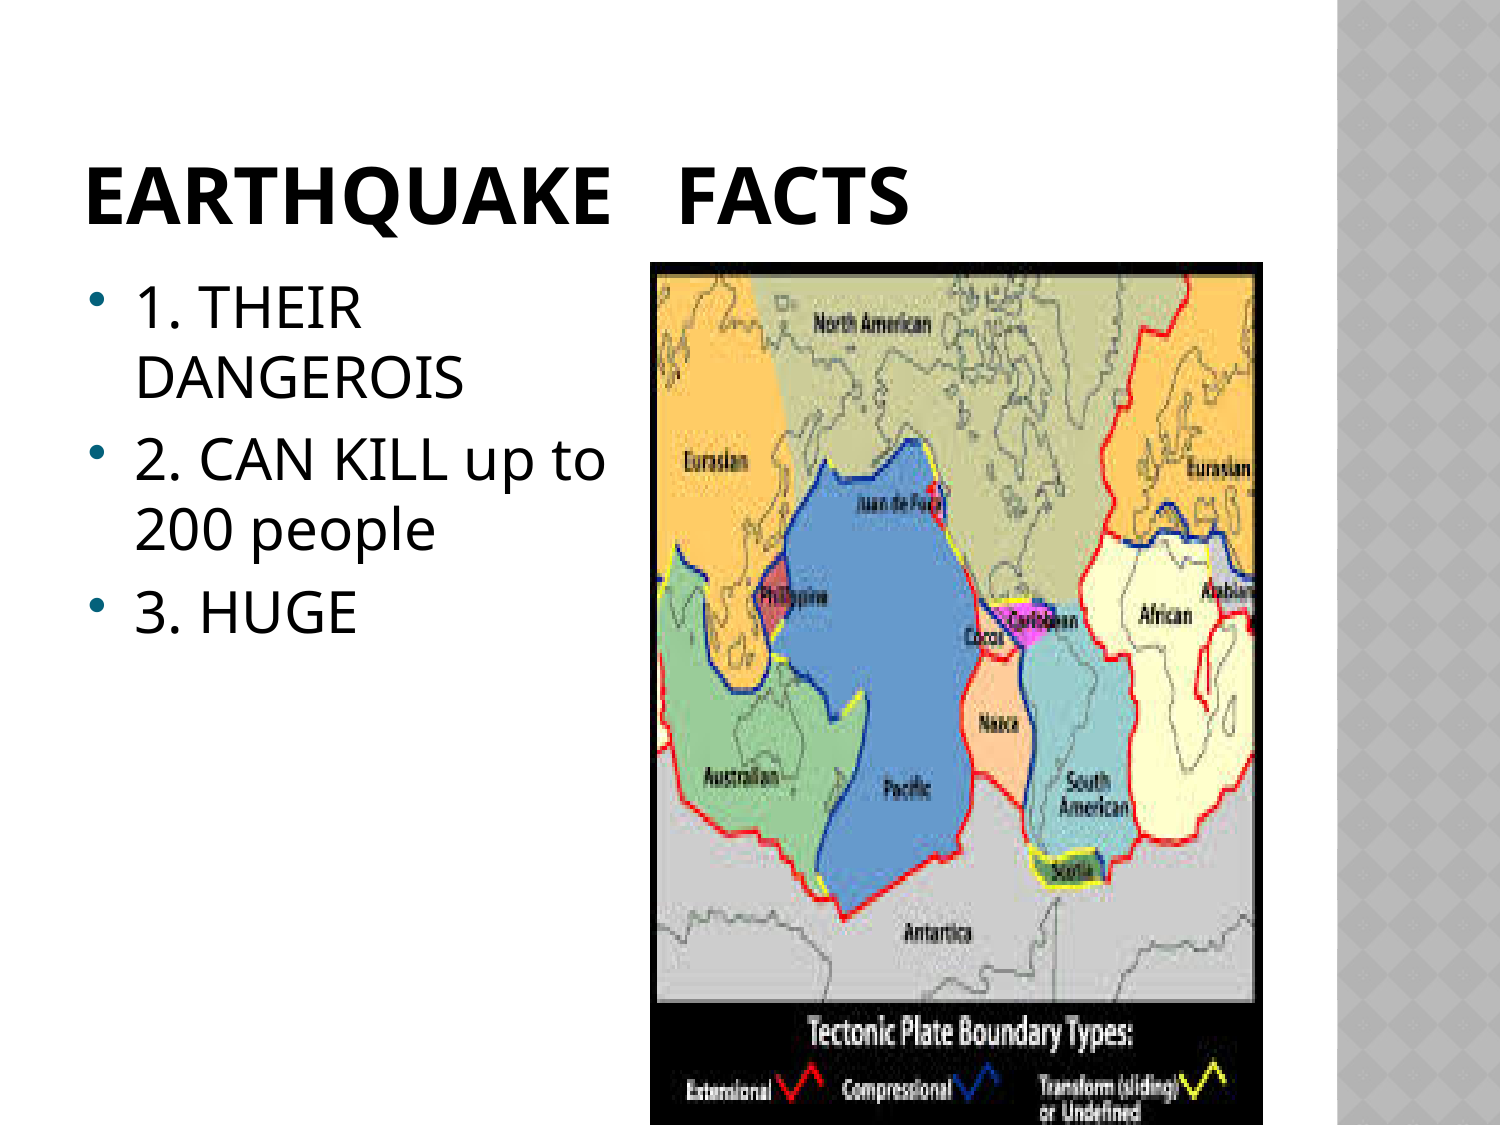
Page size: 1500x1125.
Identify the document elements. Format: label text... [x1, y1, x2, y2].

title Earthquake facts [75, 52, 1263, 240]
list 1. THEIR DANGEROIS 2. CAN KILL up to 200 people 3. HUGE [75, 262, 646, 1005]
picture [649, 262, 1263, 1125]
